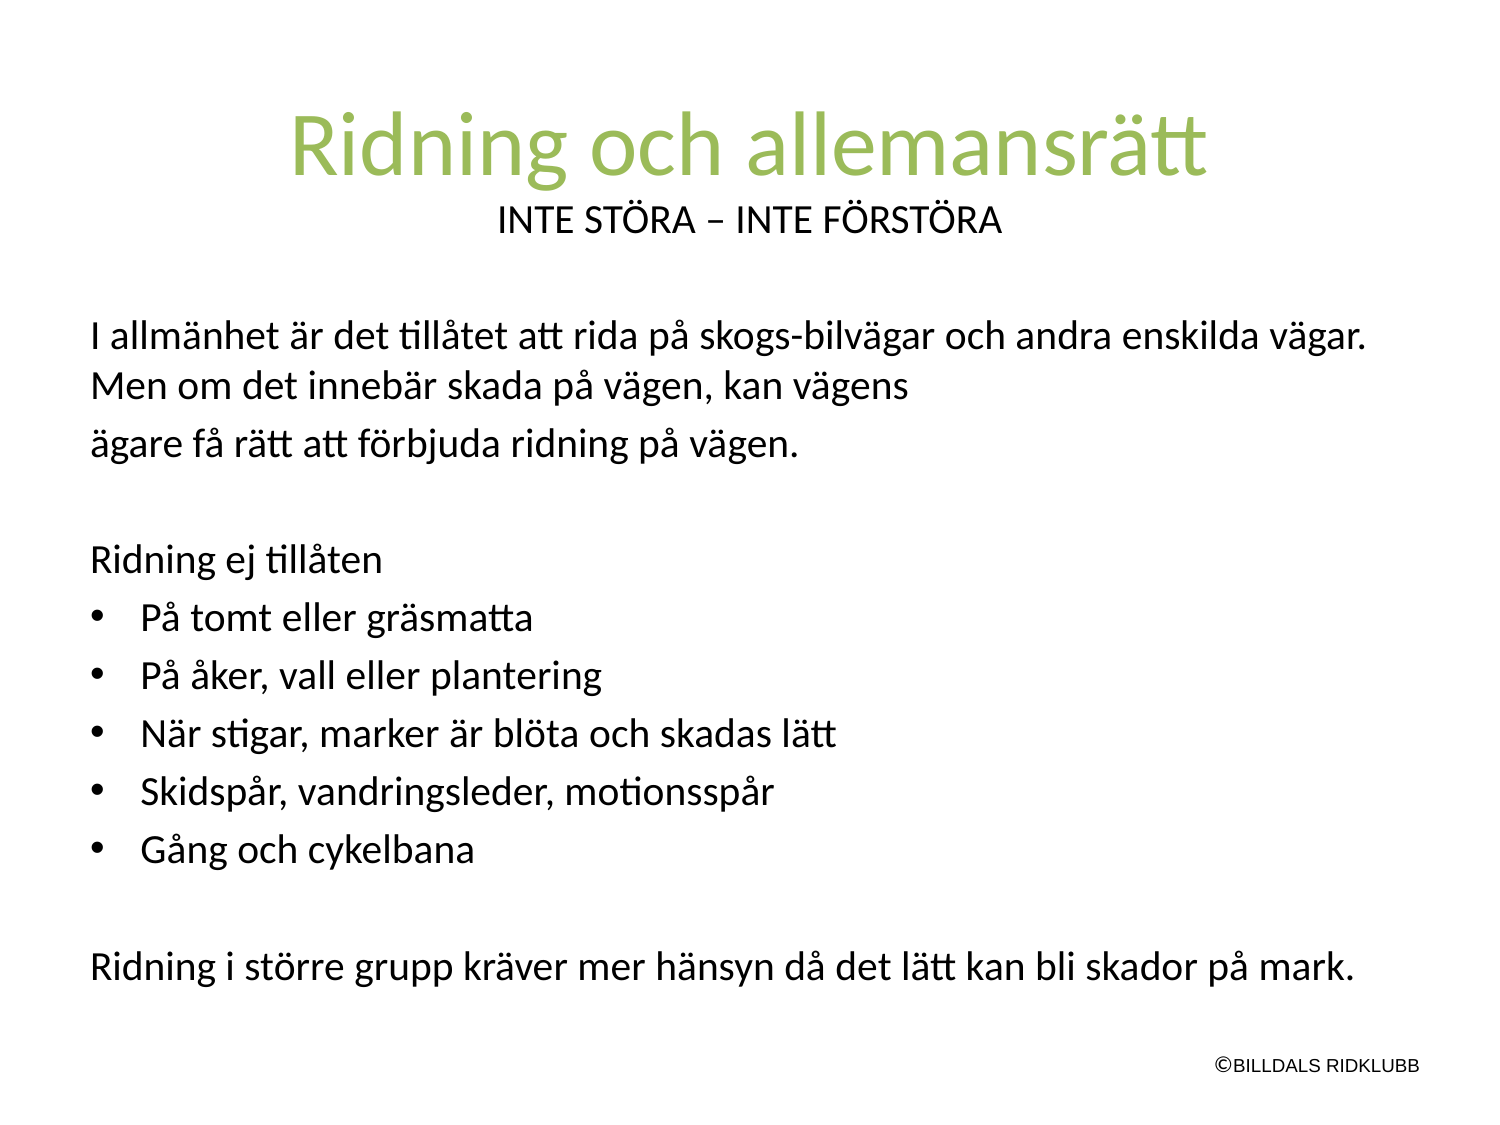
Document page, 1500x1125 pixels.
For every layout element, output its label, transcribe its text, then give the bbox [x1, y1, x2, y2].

list INTE STÖRA – INTE FÖRSTÖRA I allmänhet är det tillåtet att rida på skogs-bilvägar och andra enskilda vägar. Men om det innebär skada på vägen, kan vägens ägare få rätt att förbjuda ridning på vägen. Ridning ej tillåten På tomt eller gräsmatta På åker, vall eller plantering När stigar, marker är blöta och skadas lätt Skidspår, vandringsleder, motionsspår Gång och cykelbana Ridning i större grupp kräver mer hänsyn då det lätt kan bli skador på mark. [75, 184, 1425, 1005]
title Ridning och allemansrätt [75, 45, 1425, 184]
text_box ©BILLDALS RIDKLUBB [1198, 1037, 1442, 1087]
